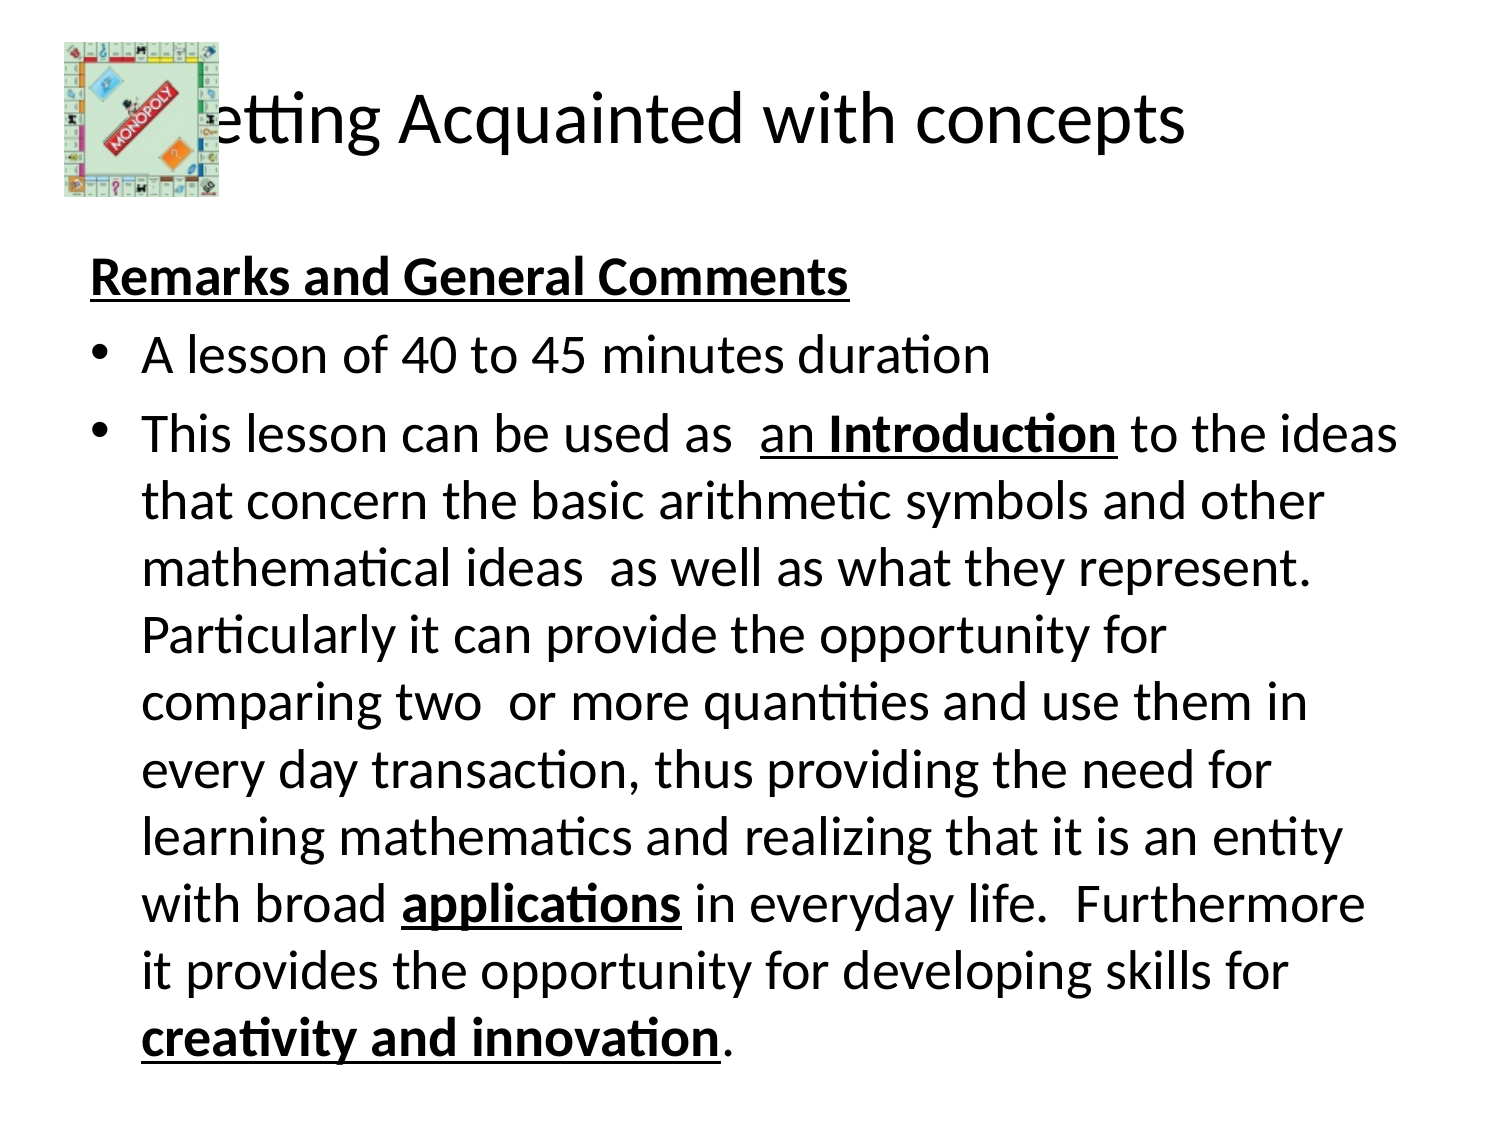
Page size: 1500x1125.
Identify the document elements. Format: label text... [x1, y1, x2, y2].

picture [64, 42, 219, 197]
title Getting Acquainted with concepts [220, 42, 1425, 185]
list Remarks and General Comments A lesson of 40 to 45 minutes duration This lesson can be used as an Introduction to the ideas that concern the basic arithmetic symbols and other mathematical ideas as well as what they represent. Particularly it can provide the opportunity for comparing two or more quantities and use them in every day transaction, thus providing the need for learning mathematics and realizing that it is an entity with broad applications in everyday life. Furthermore it provides the opportunity for developing skills for creativity and innovation. [75, 231, 1425, 1083]
